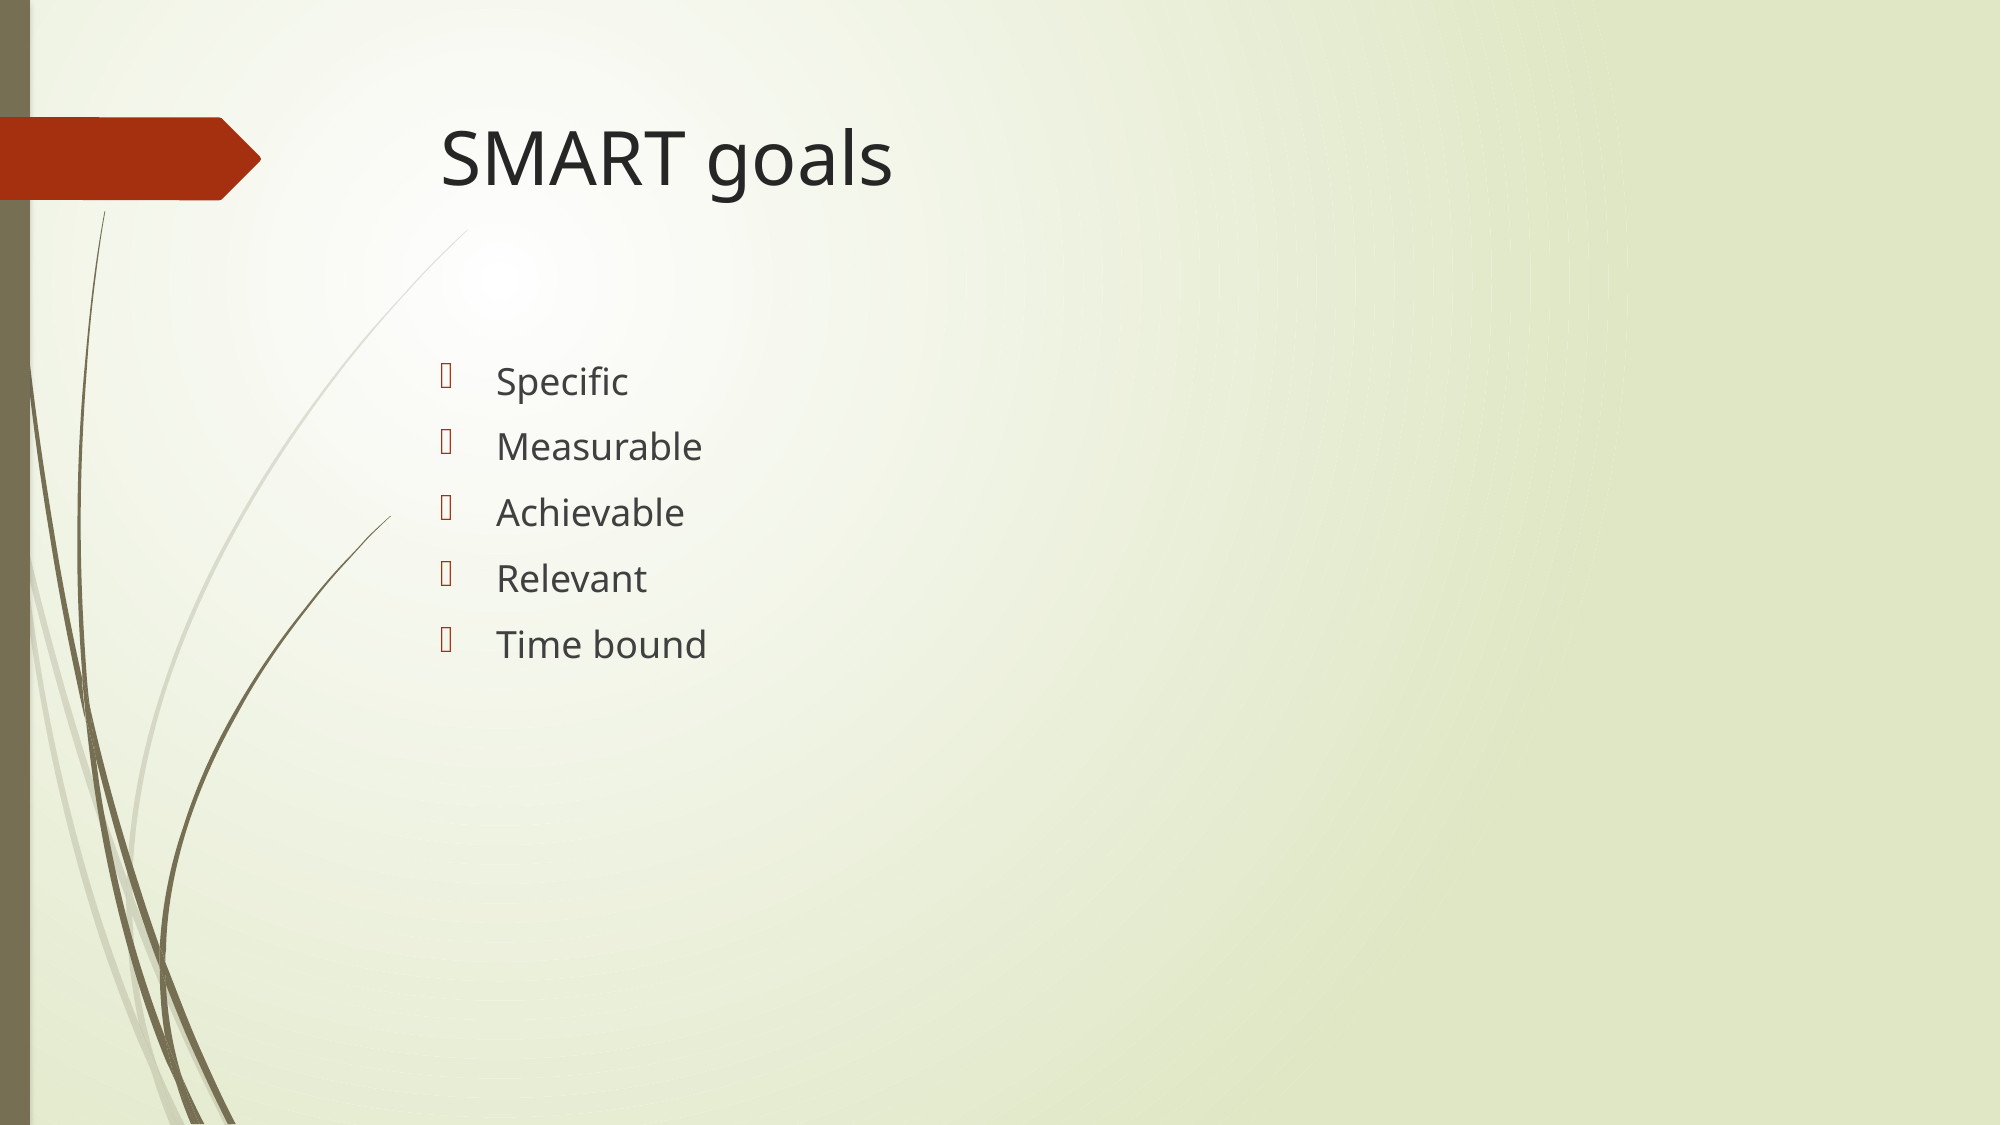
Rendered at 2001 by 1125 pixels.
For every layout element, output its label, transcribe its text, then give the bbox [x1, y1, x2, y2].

list Specific Measurable Achievable Relevant Time bound [424, 350, 1888, 970]
title SMART goals [425, 102, 1888, 313]
